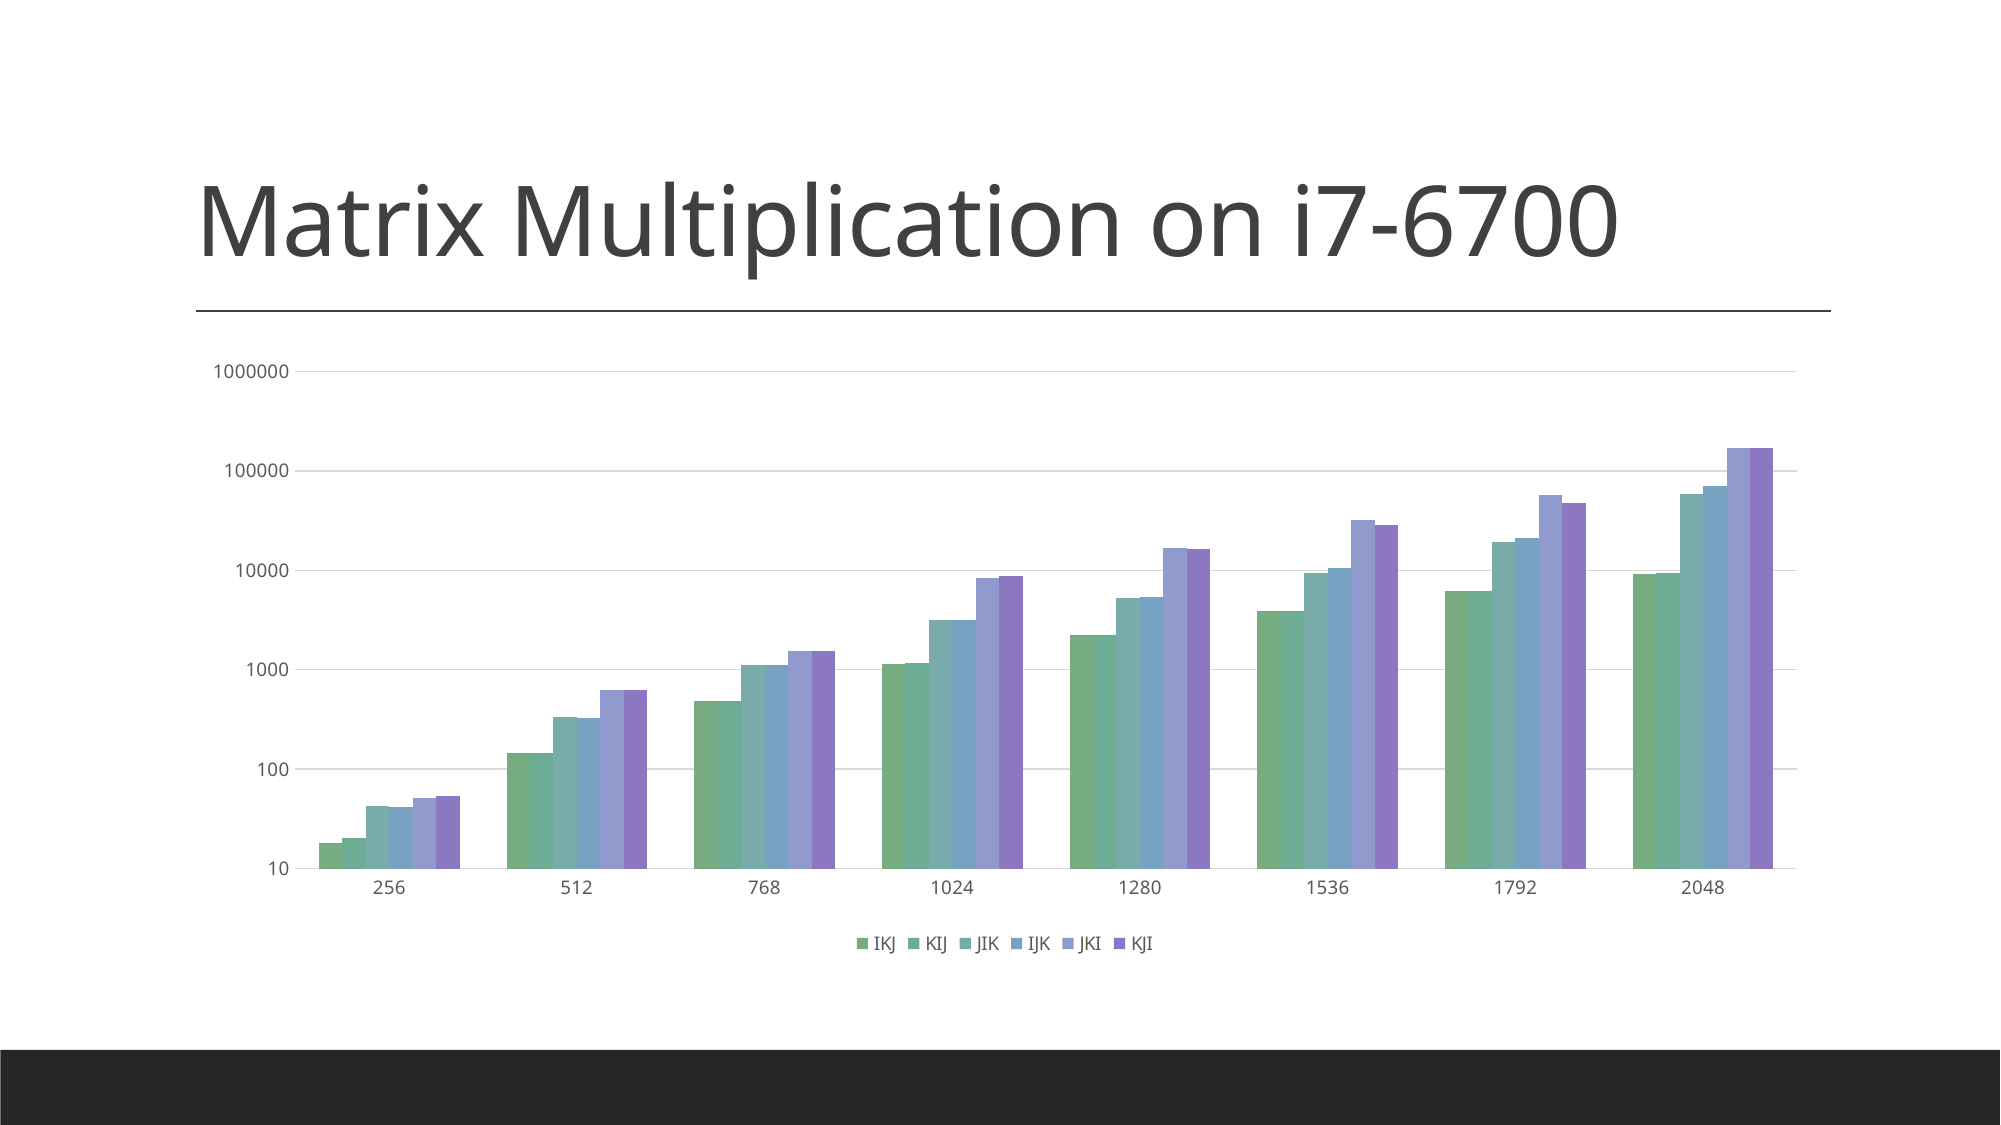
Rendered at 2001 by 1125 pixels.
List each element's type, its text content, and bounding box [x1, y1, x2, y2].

title Matrix Multiplication on i7-6700 [180, 47, 1830, 285]
chart [179, 345, 1831, 964]
